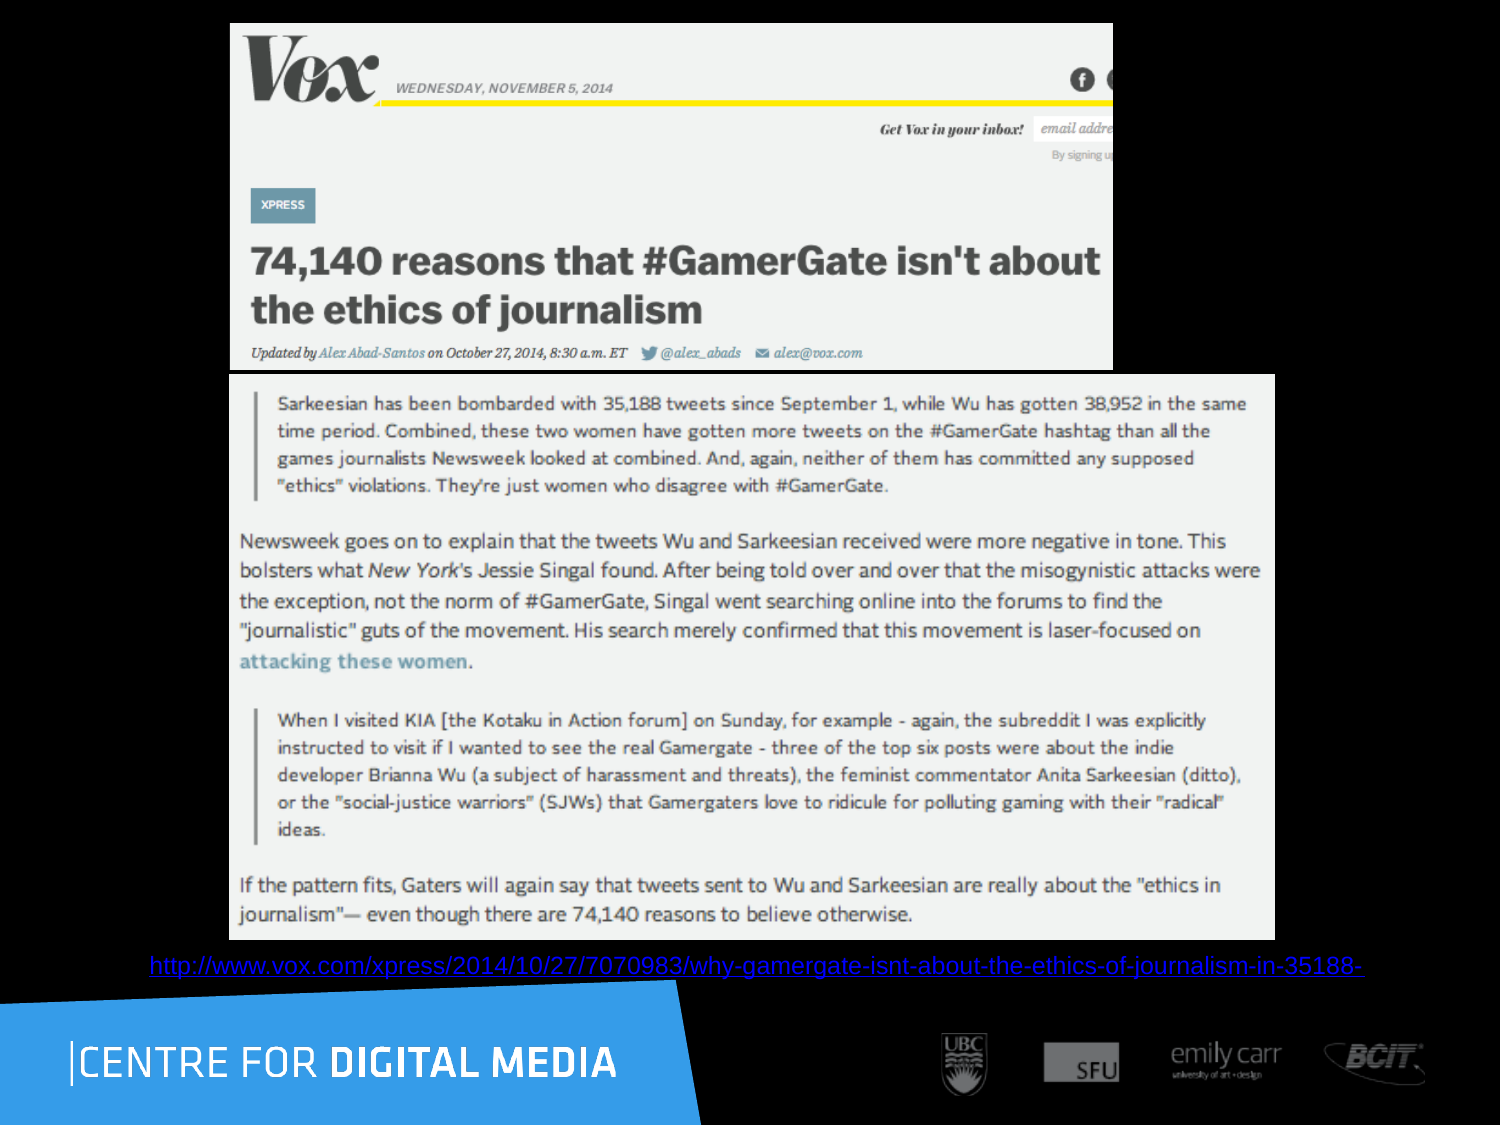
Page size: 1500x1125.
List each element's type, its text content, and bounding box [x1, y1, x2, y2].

text_box http://www.vox.com/xpress/2014/10/27/7070983/why-gamergate-isnt-about-the-ethics-of-journalism-in-35188-tweets [134, 942, 1460, 987]
picture [229, 374, 1276, 940]
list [229, 22, 1114, 374]
